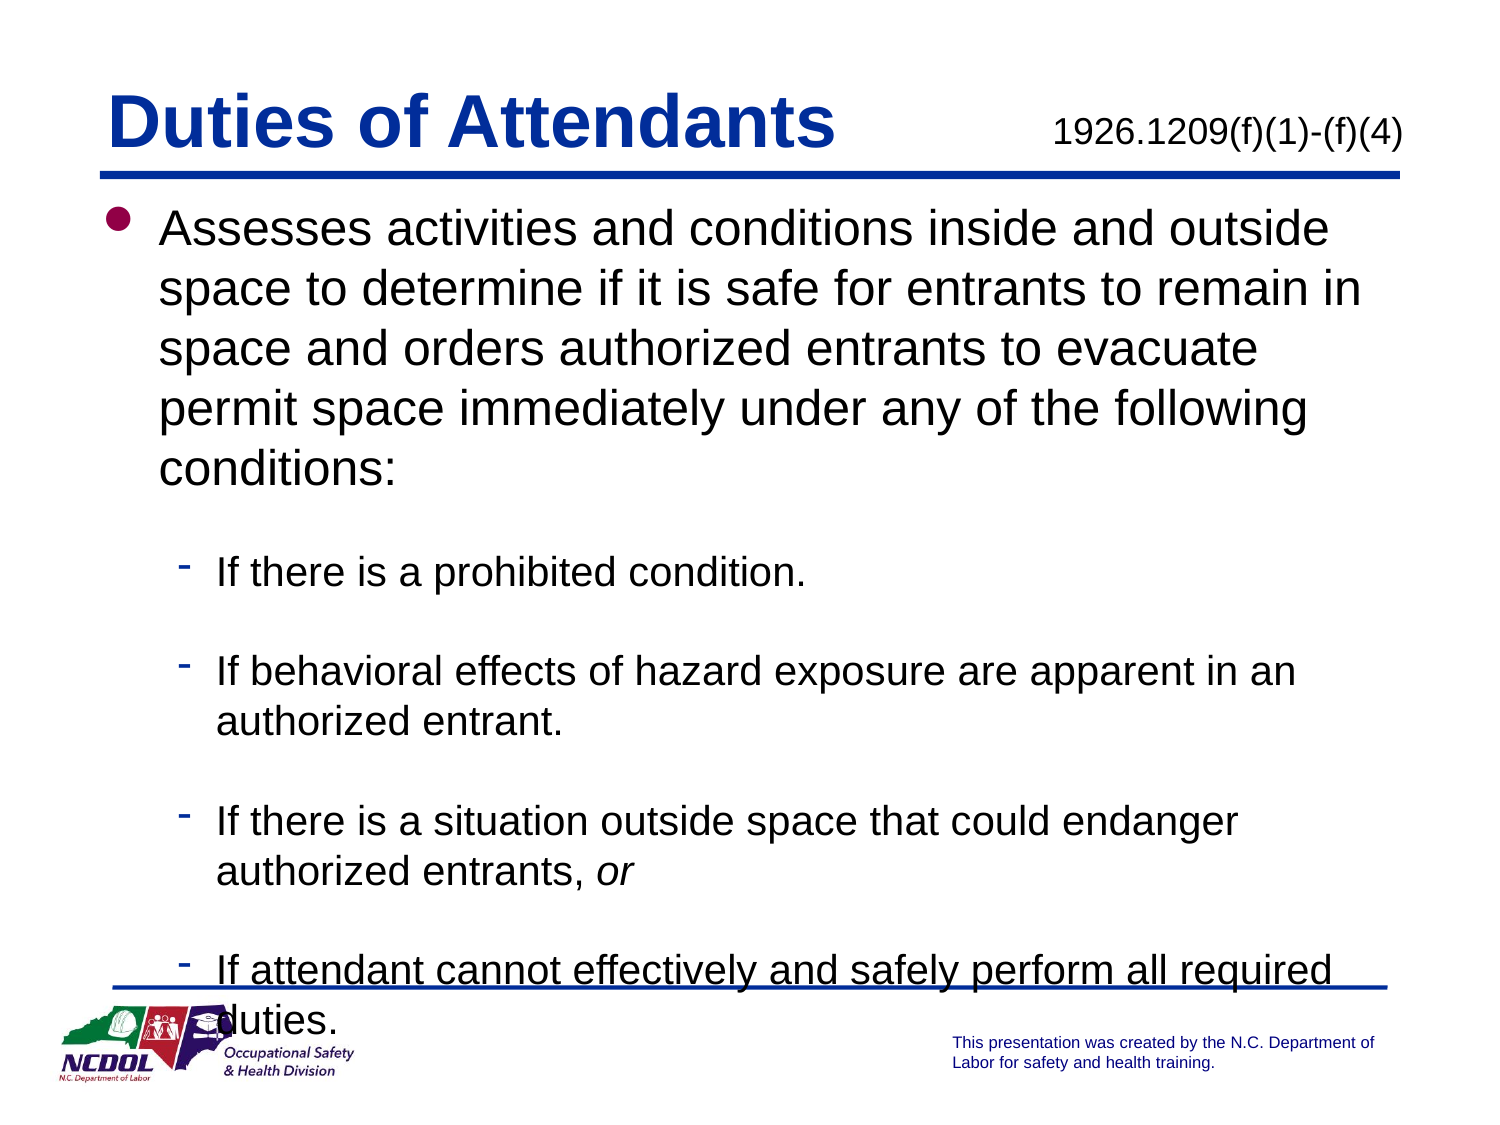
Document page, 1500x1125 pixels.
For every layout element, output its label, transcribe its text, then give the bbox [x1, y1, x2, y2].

picture [50, 995, 363, 1092]
list 1926.1209(f)(1)-(f)(4) [1037, 99, 1463, 163]
title Duties of Attendants [99, 72, 1400, 163]
list Assesses activities and conditions inside and outside space to determine if it is safe for entrants to remain in space and orders authorized entrants to evacuate permit space immediately under any of the following conditions: If there is a prohibited condition. If behavioral effects of hazard exposure are apparent in an authorized entrant. If there is a situation outside space that could endanger authorized entrants, or If attendant cannot effectively and safely perform all required duties. [87, 187, 1400, 963]
